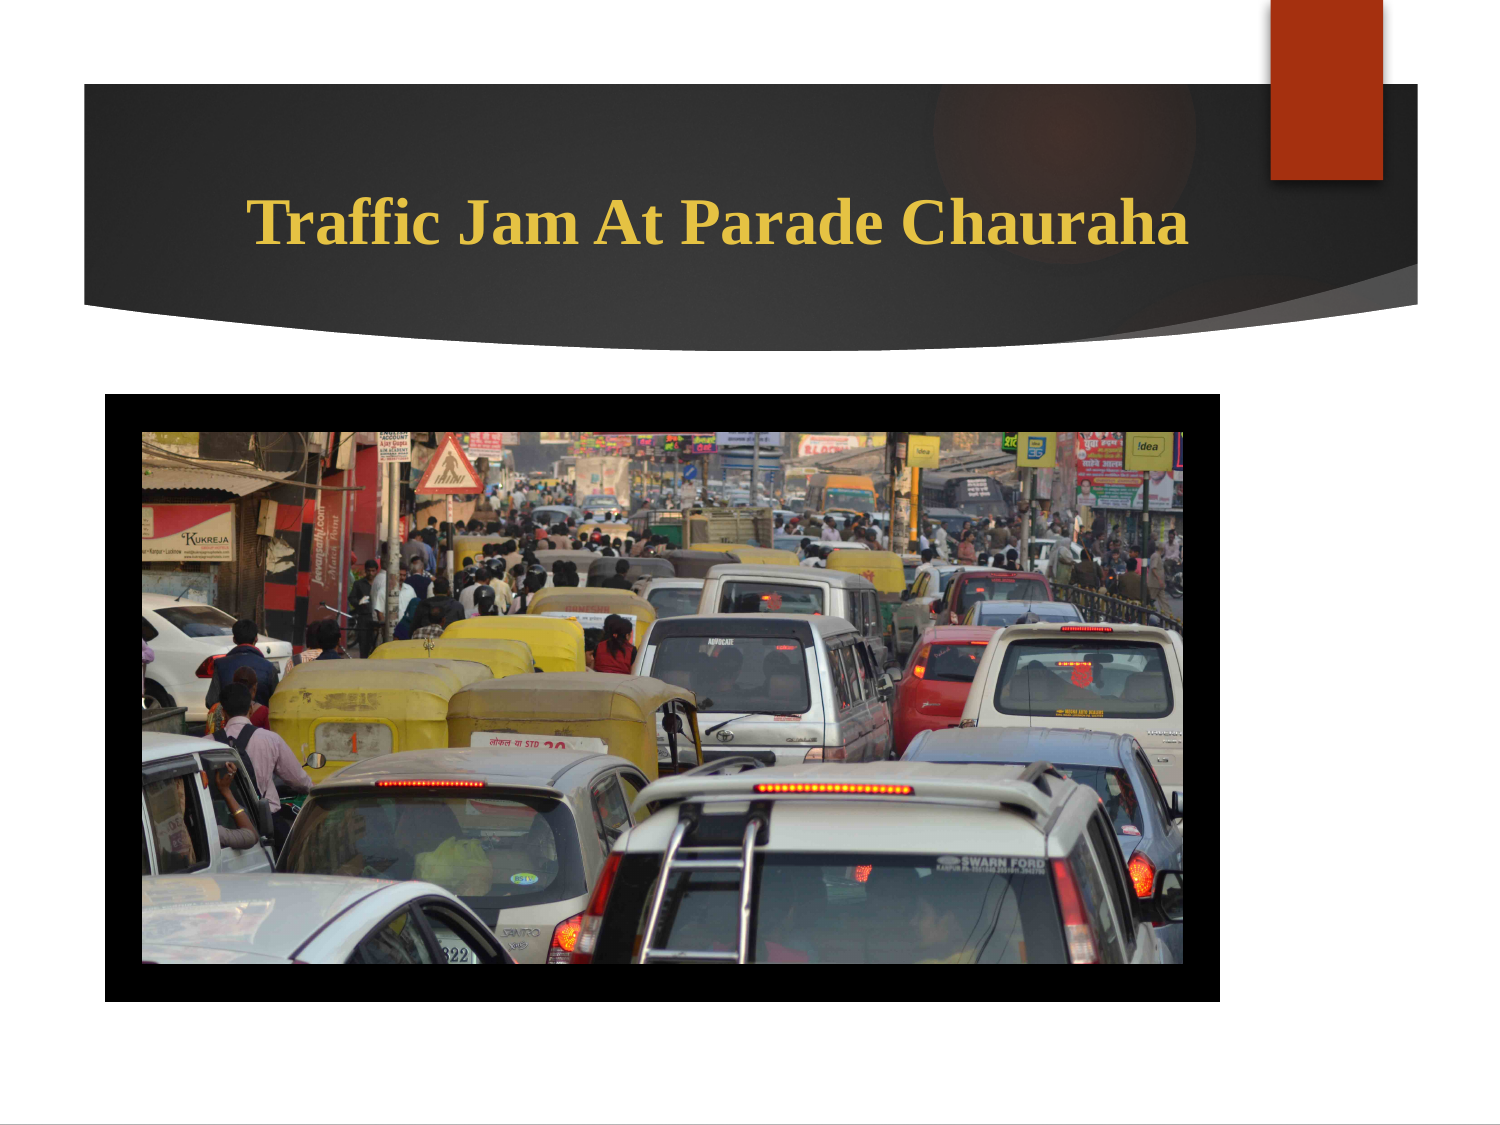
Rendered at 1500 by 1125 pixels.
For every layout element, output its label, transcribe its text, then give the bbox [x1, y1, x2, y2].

title Traffic Jam At Parade Chauraha [174, 137, 1263, 299]
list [141, 431, 1184, 965]
